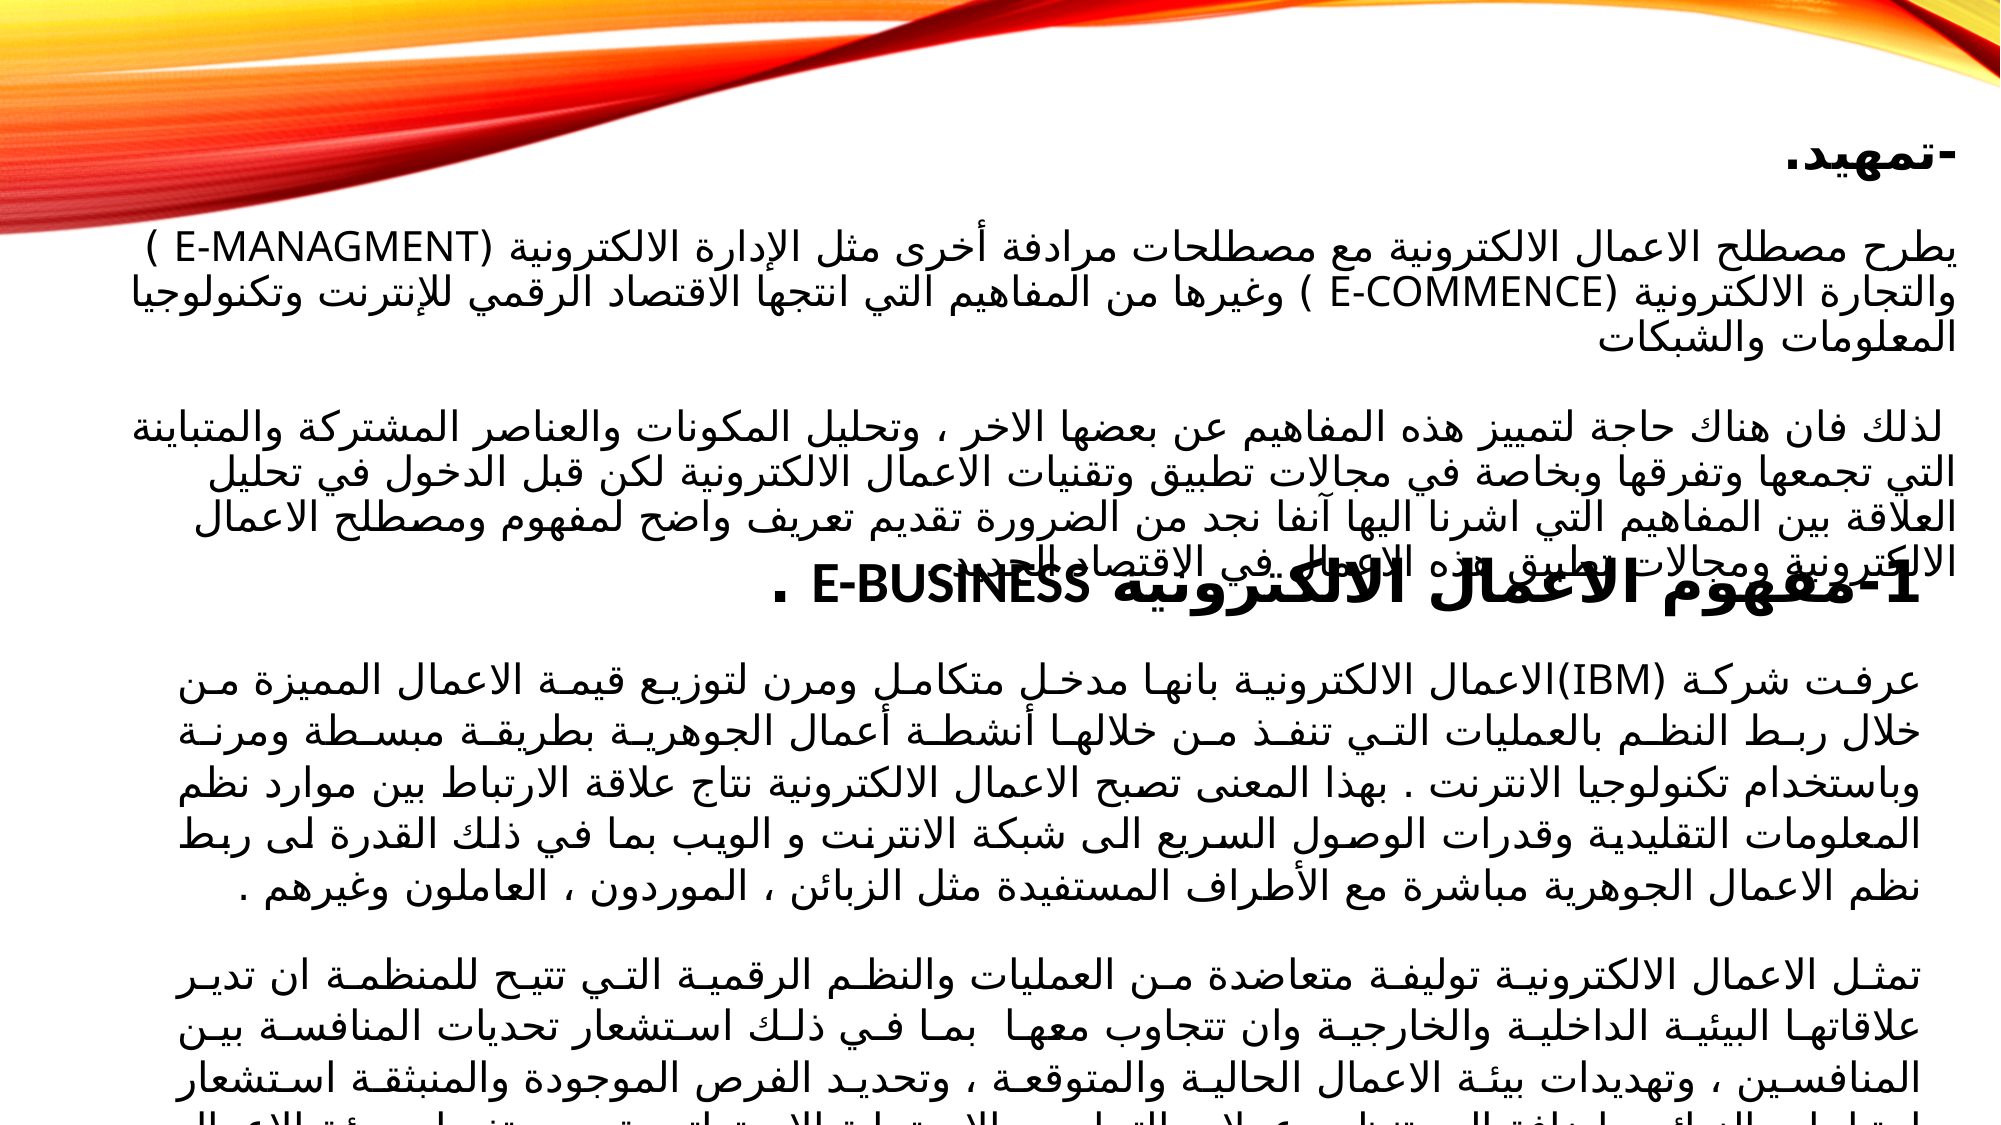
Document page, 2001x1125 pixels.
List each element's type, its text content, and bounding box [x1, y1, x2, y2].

list 1-مفهوم الاعمال الالكترونية E-BUSINESS . عرفت شركة (IBM)الاعمال الالكترونية بانها مدخل متكامل ومرن لتوزيع قيمة الاعمال المميزة من خلال ربط النظم بالعمليات التي تنفذ من خلالها أنشطة أعمال الجوهرية بطريقة مبسطة ومرنة وباستخدام تكنولوجيا الانترنت . بهذا المعنى تصبح الاعمال الالكترونية نتاج علاقة الارتباط بين موارد نظم المعلومات التقليدية وقدرات الوصول السريع الى شبكة الانترنت و الويب بما في ذلك القدرة لى ربط نظم الاعمال الجوهرية مباشرة مع الأطراف المستفيدة مثل الزبائن ، الموردون ، العاملون وغيرهم . تمثل الاعمال الالكترونية توليفة متعاضدة من العمليات والنظم الرقمية التي تتيح للمنظمة ان تدير علاقاتها البيئية الداخلية والخارجية وان تتجاوب معها بما في ذلك استشعار تحديات المنافسة بين المنافسين ، وتهديدات بيئة الاعمال الحالية والمتوقعة ، وتحديد الفرص الموجودة والمنبثقة استشعار احتياجات الزبائن .اضافة الى تنظيم عملات التجاوب والاستجابة الاستراتيجية مع متغيرات بيئة الاعمال بالوقت الحقيقي REAL TIME [162, 534, 1938, 1125]
picture [0, 0, 2000, 237]
title -تمهيد. يطرح مصطلح الاعمال الالكترونية مع مصطلحات مرادفة أخرى مثل الإدارة الالكترونية (E-MANAGMENT ) والتجارة الالكترونية (E-COMMENCE ) وغيرها من المفاهيم التي انتجها الاقتصاد الرقمي للإنترنت وتكنولوجيا المعلومات والشبكات لذلك فان هناك حاجة لتمييز هذه المفاهيم عن بعضها الاخر ، وتحليل المكونات والعناصر المشتركة والمتباينة التي تجمعها وتفرقها وبخاصة في مجالات تطبيق وتقنيات الاعمال الالكترونية لكن قبل الدخول في تحليل العلاقة بين المفاهيم التي اشرنا اليها آنفا نجد من الضرورة تقديم تعريف واضح لمفهوم ومصطلح الاعمال الالكترونية ومجالات تطبيق هذه الاعمال في الاقتصاد الجديد . [89, 201, 1974, 605]
